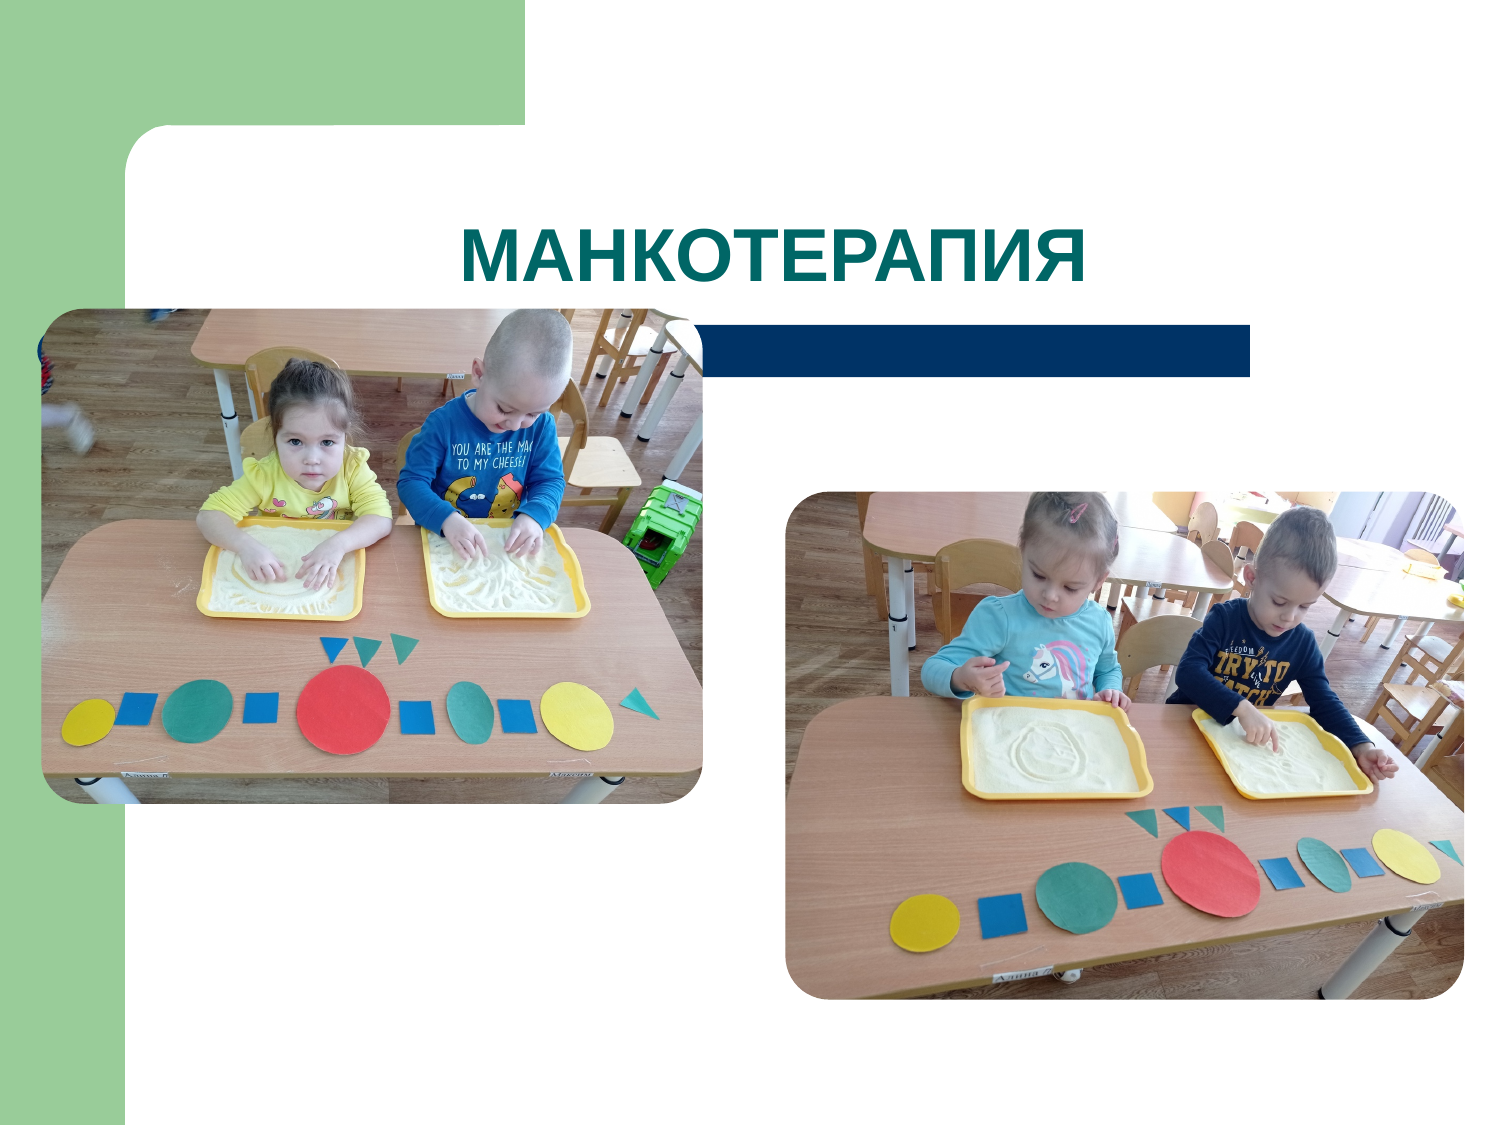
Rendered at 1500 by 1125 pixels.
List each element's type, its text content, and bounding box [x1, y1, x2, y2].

picture [41, 308, 703, 805]
picture [785, 491, 1465, 1000]
title МАНКОТЕРАПИЯ [123, 207, 1425, 396]
